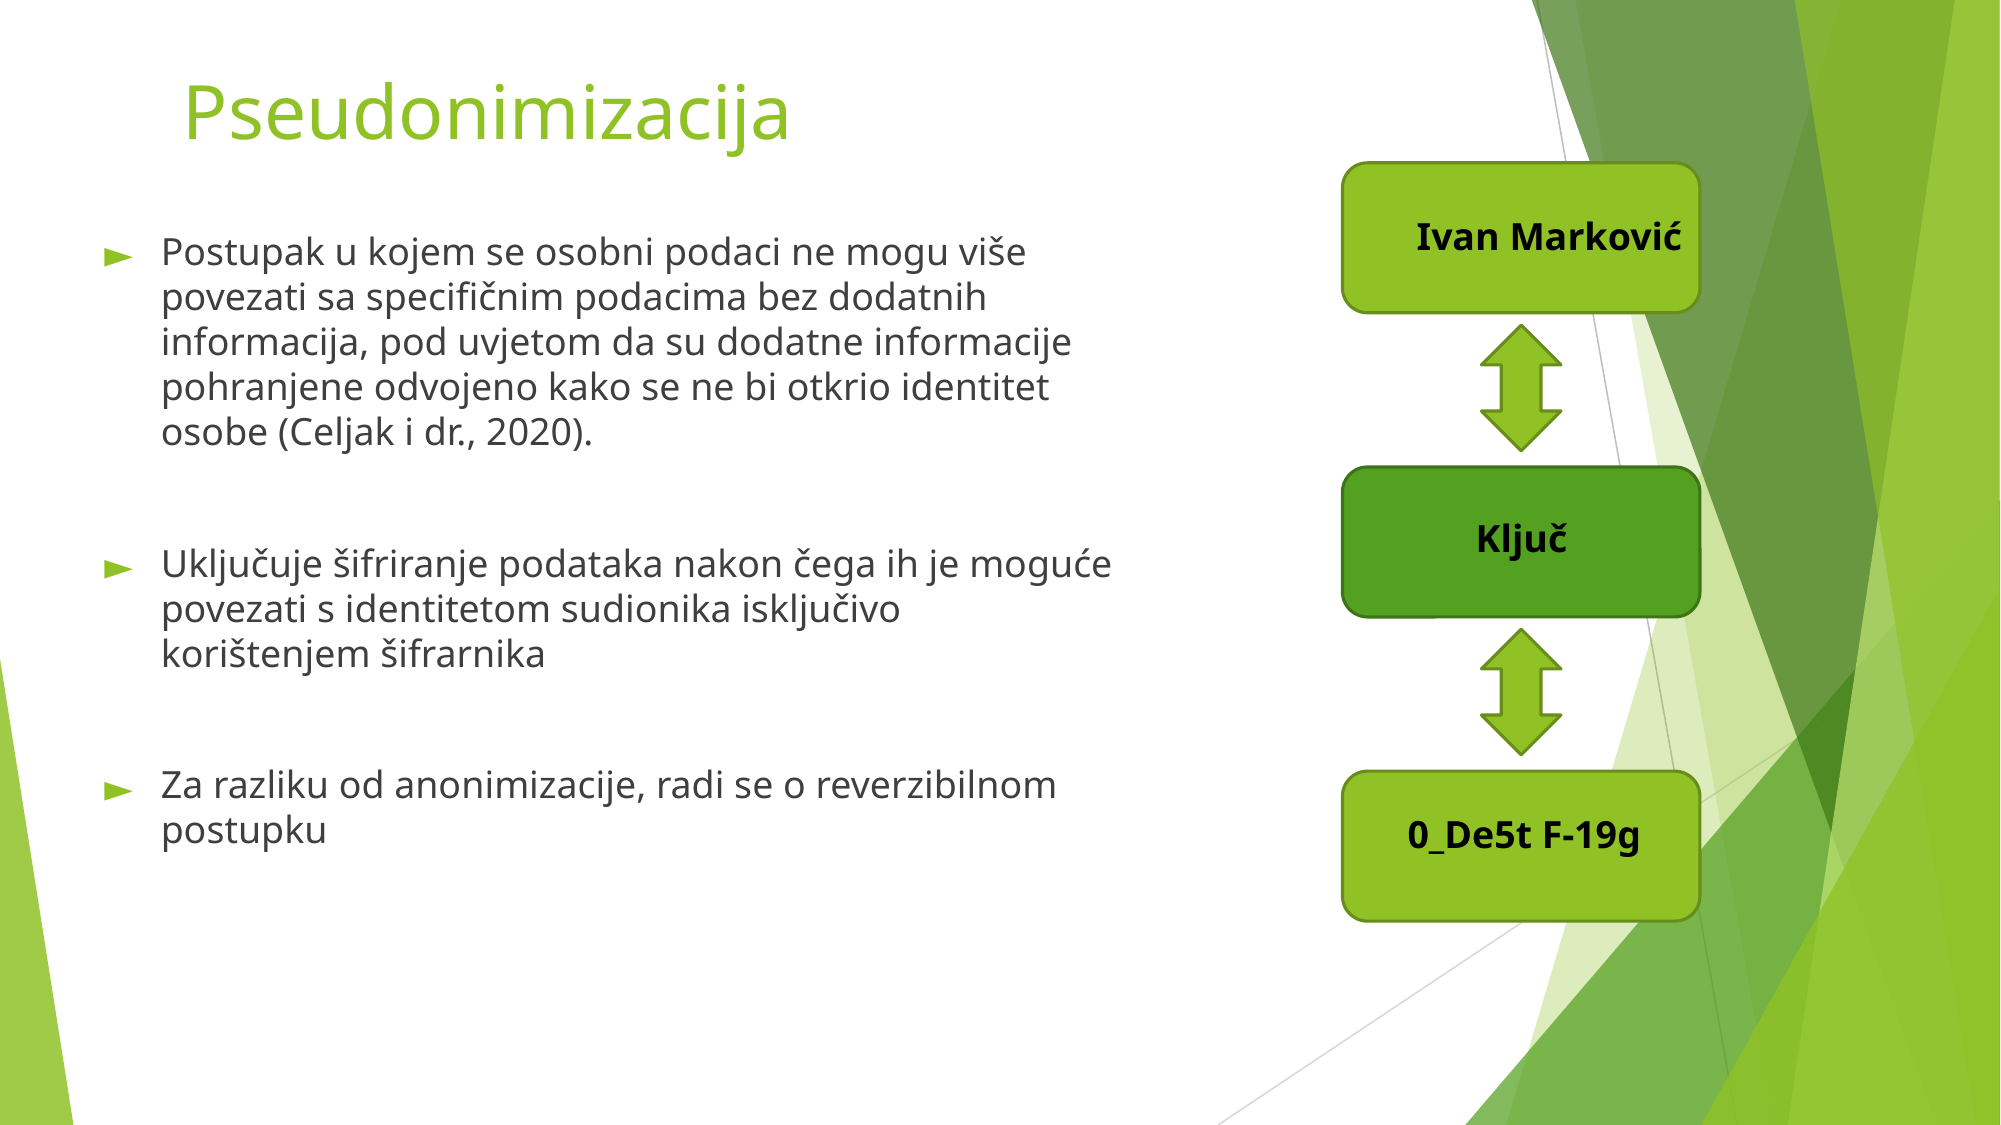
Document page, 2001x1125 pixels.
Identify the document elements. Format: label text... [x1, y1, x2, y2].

text_box 0_De5t F-19g [1392, 803, 1872, 864]
text_box [1342, 466, 1700, 617]
list Postupak u kojem se osobni podaci ne mogu više povezati sa specifičnim podacima bez dodatnih informacija, pod uvjetom da su dodatne informacije pohranjene odvojeno kako se ne bi otkrio identitet osobe (Celjak i dr., 2020). Uključuje šifriranje podataka nakon čega ih je moguće povezati s identitetom sudionika isključivo korištenjem šifrarnika Za razliku od anonimizacije, radi se o reverzibilnom postupku [89, 220, 1130, 1113]
text_box [1481, 629, 1561, 755]
title Pseudonimizacija [167, 57, 1893, 275]
text_box [1481, 325, 1561, 451]
text_box [1342, 771, 1700, 922]
text_box [1342, 162, 1700, 313]
text_box Ivan Marković [1401, 205, 1881, 266]
text_box Ključ [1460, 507, 1940, 568]
